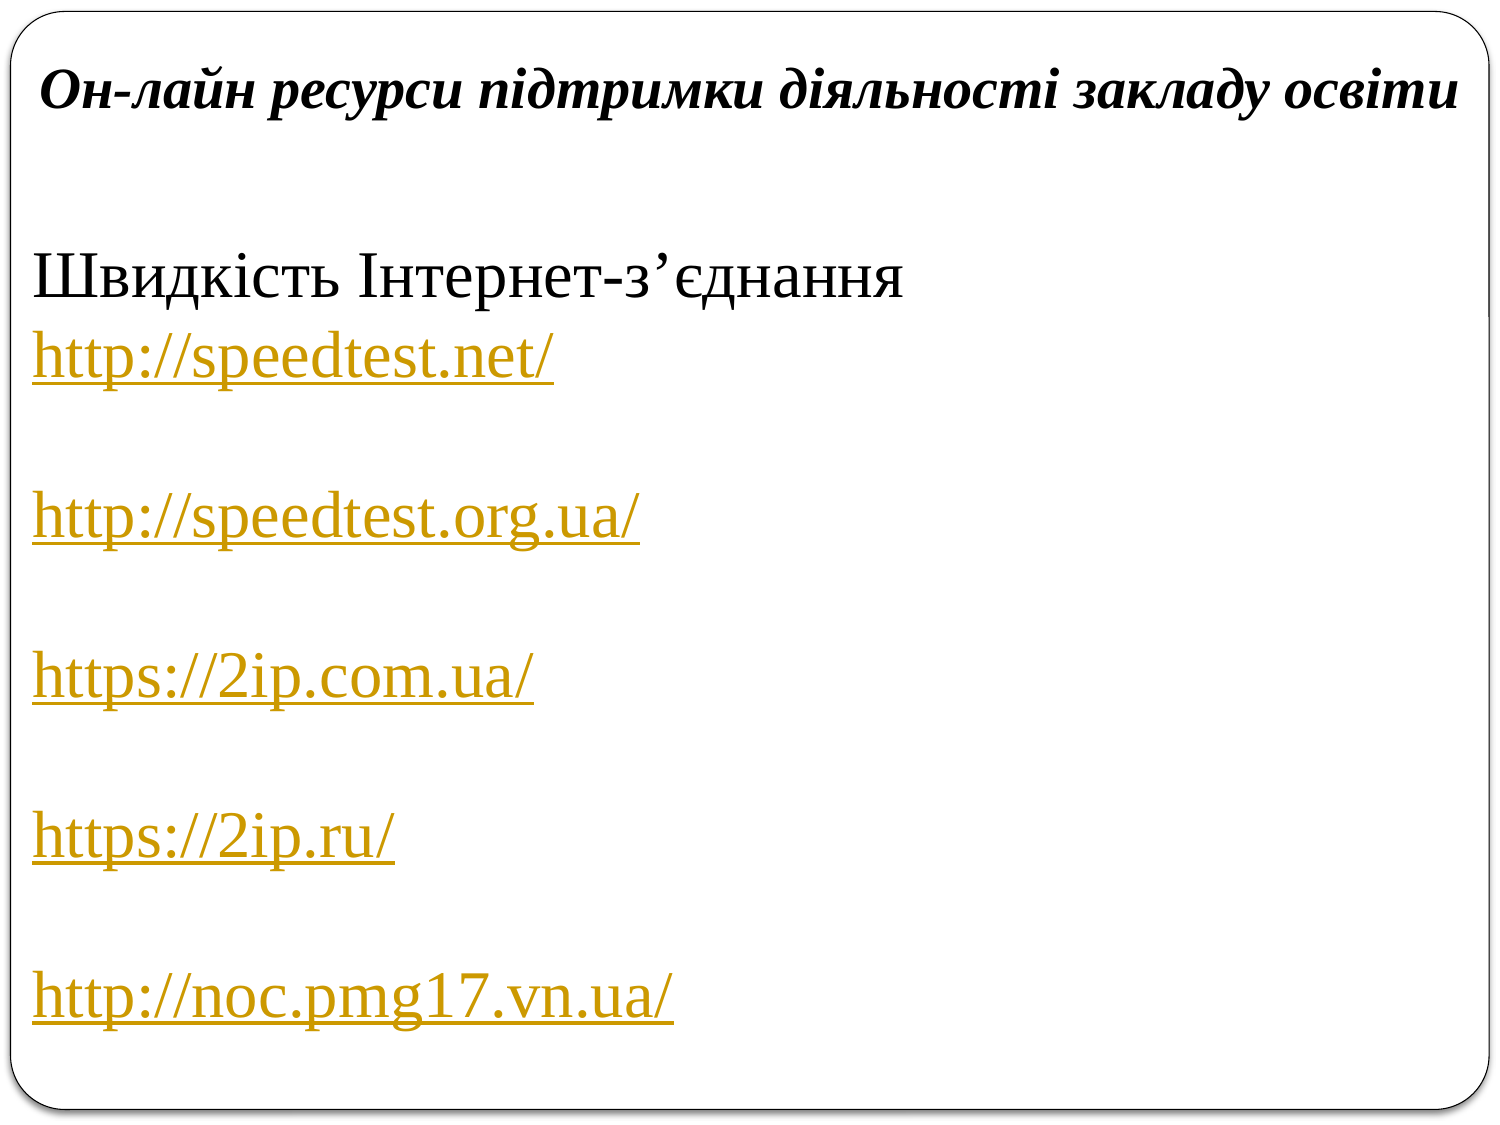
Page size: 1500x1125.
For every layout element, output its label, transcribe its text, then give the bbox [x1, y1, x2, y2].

text_box Швидкість Інтернет-з’єднання http://speedtest.net/ http://speedtest.org.ua/ https://2ip.com.ua/ https://2ip.ru/ http://noc.pmg17.vn.ua/ [17, 223, 1483, 1039]
text_box Он-лайн ресурси підтримки діяльності закладу освіти [17, 42, 1483, 128]
